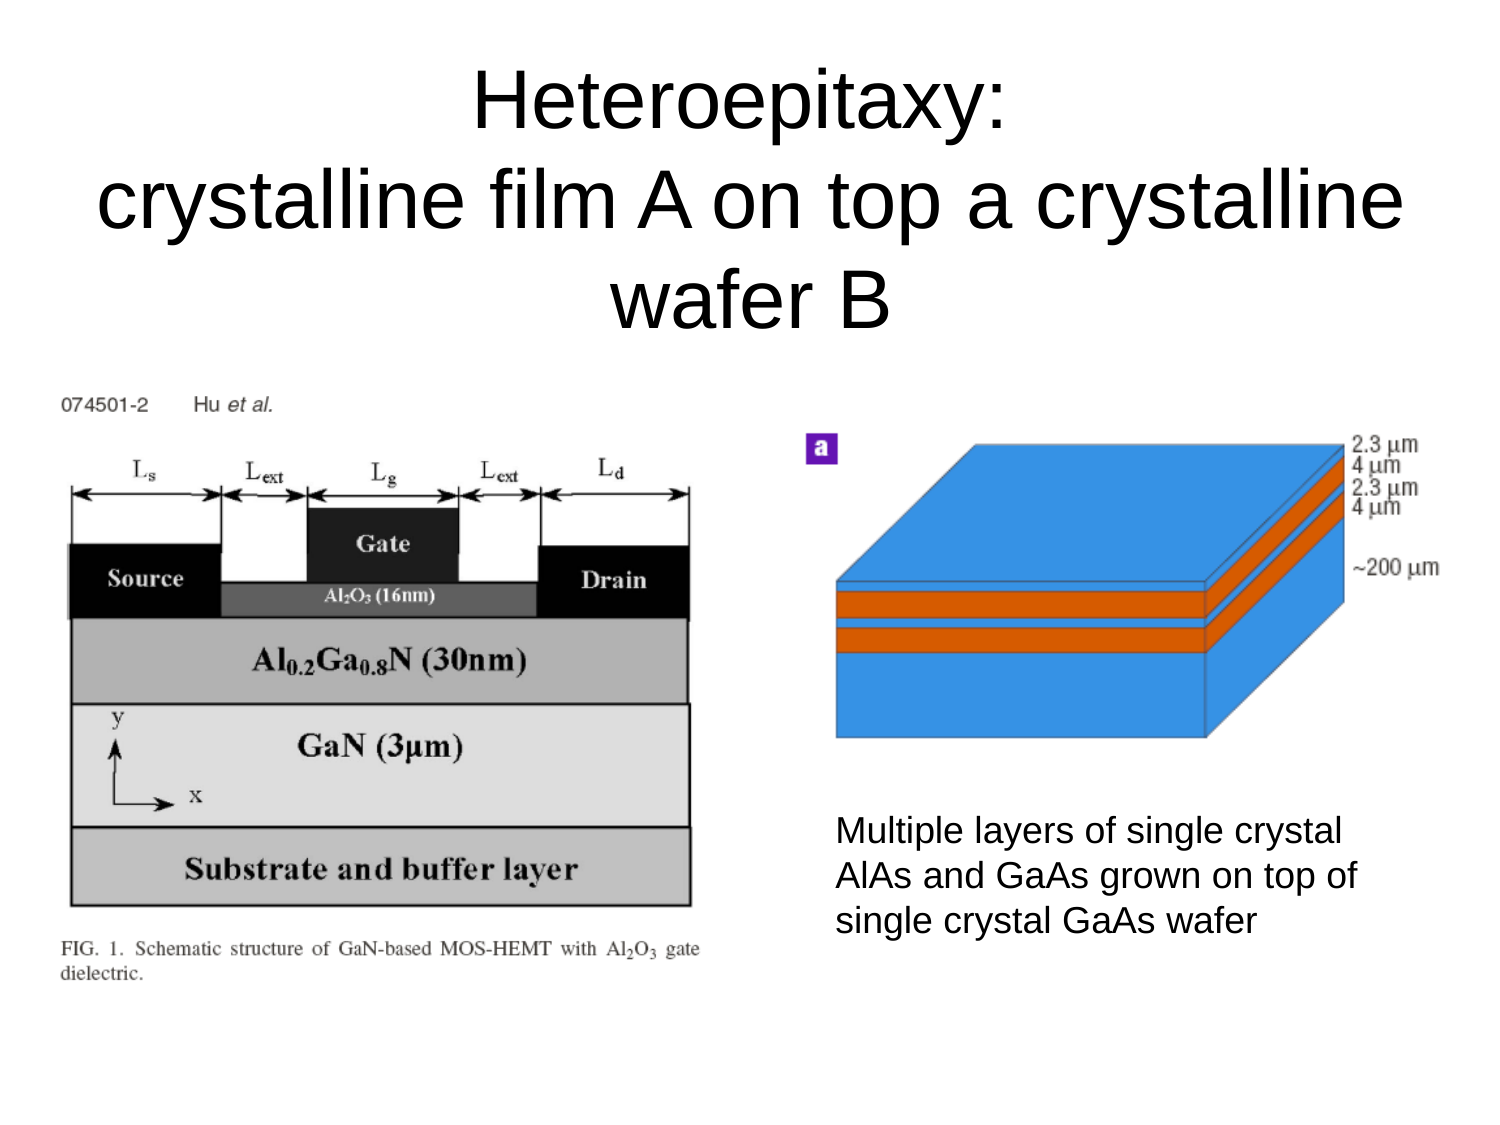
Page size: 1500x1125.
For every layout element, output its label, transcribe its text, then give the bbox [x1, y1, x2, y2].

picture [40, 373, 715, 996]
title Heteroepitaxy: crystalline film A on top a crystalline wafer B [76, 101, 1427, 290]
picture [773, 373, 1446, 760]
text_box Multiple layers of single crystal AlAs and GaAs grown on top of single crystal GaAs wafer [820, 798, 1376, 949]
